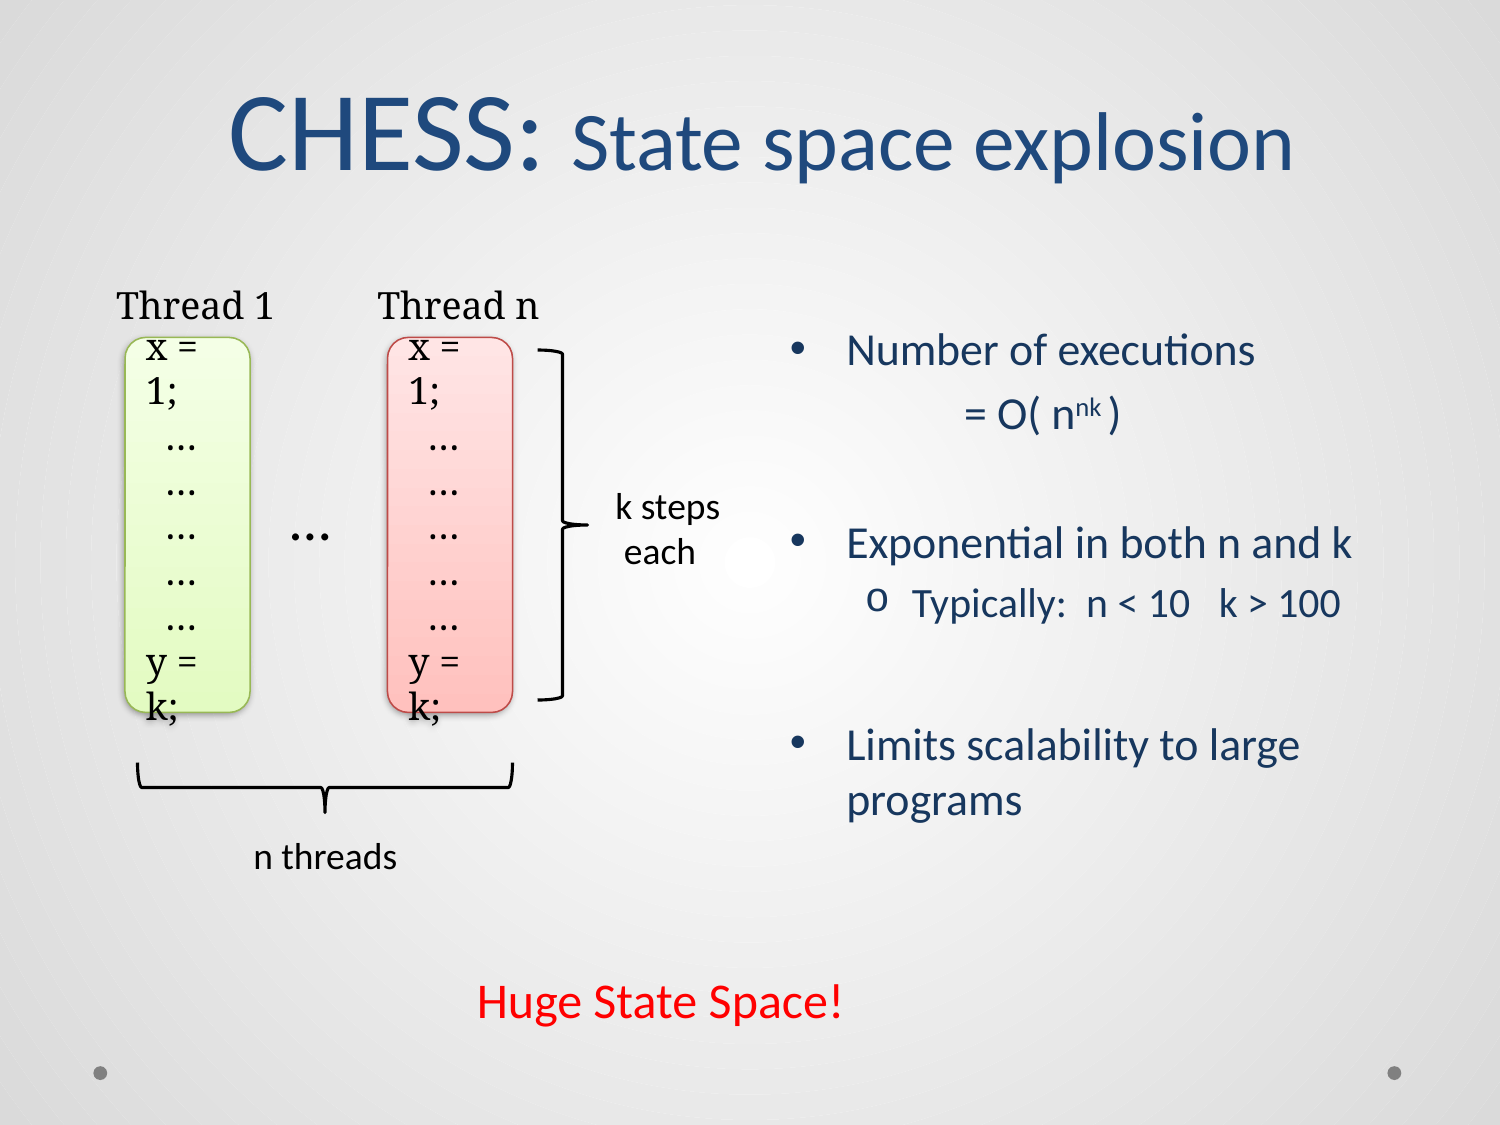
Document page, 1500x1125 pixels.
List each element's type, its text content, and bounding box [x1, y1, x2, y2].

text_box k steps each [600, 474, 744, 580]
list Number of executions = O( nnk ) Exponential in both n and k Typically: n < 10 k > 100 Limits scalability to large programs [774, 312, 1450, 900]
text_box Huge State Space! [462, 960, 860, 1036]
text_box n threads [238, 824, 413, 885]
text_box Thread 1 [101, 274, 291, 335]
text_box [537, 349, 589, 701]
title CHESS: State space explosion [87, 62, 1438, 200]
text_box [136, 762, 514, 814]
text_box x = 1; … … … … … y = k; [386, 336, 514, 714]
text_box x = 1; … … … … … y = k; [124, 336, 251, 714]
text_box Thread n [362, 274, 555, 335]
text_box … [275, 474, 346, 560]
